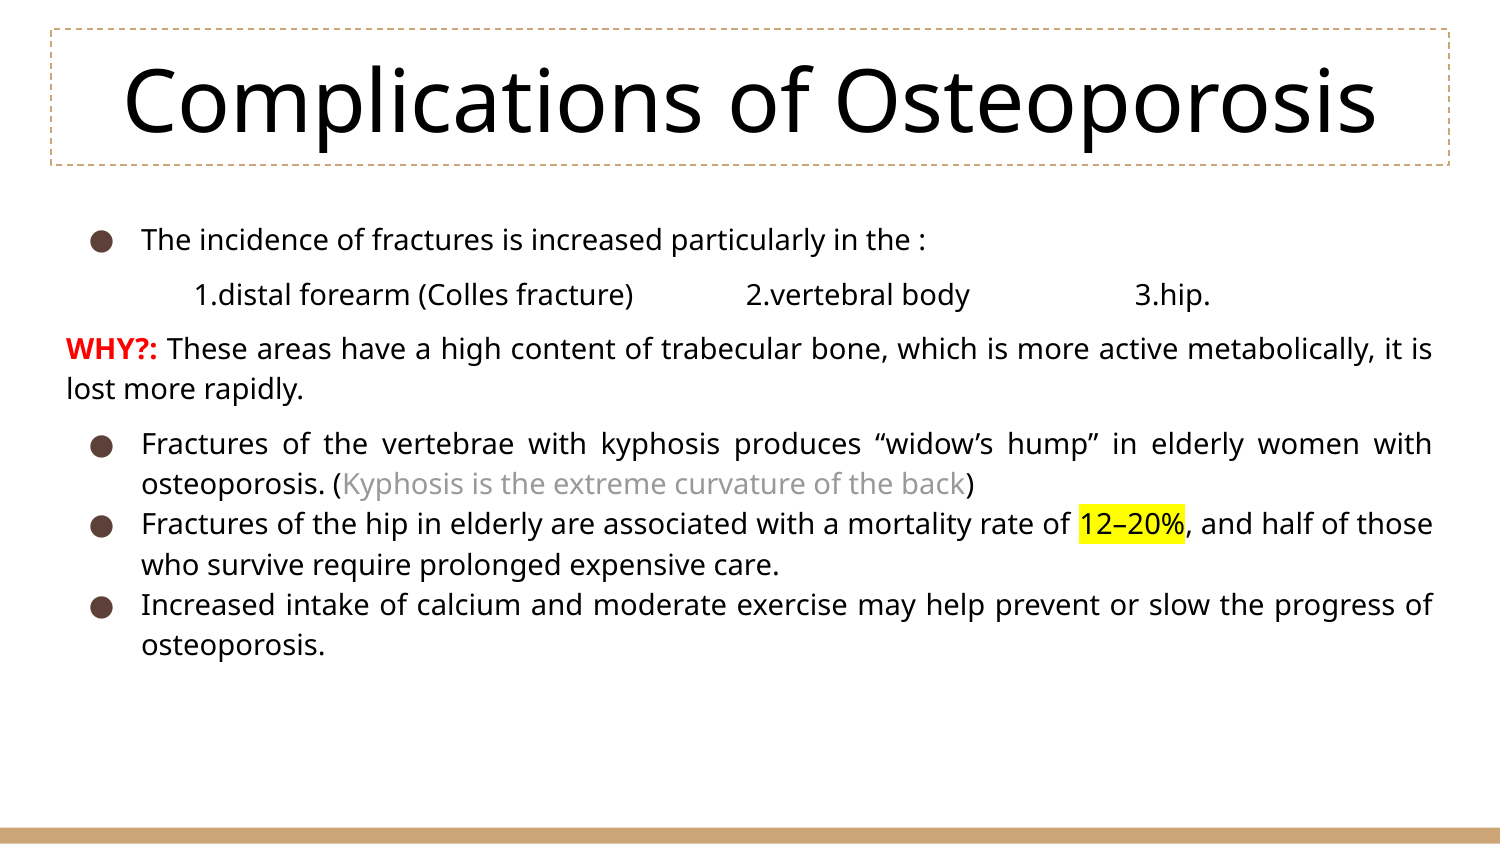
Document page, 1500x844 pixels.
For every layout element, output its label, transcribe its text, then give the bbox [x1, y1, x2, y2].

title Complications of Osteoporosis [51, 28, 1449, 166]
list The incidence of fractures is increased particularly in the : 1.distal forearm (Colles fracture) 2.vertebral body 3.hip. WHY?: These areas have a high content of trabecular bone, which is more active metabolically, it is lost more rapidly. Fractures of the vertebrae with kyphosis produces “widow’s hump” in elderly women with osteoporosis. (Kyphosis is the extreme curvature of the back) Fractures of the hip in elderly are associated with a mortality rate of 12–20%, and half of those who survive require prolonged expensive care. Increased intake of calcium and moderate exercise may help prevent or slow the progress of osteoporosis. [51, 200, 1449, 752]
